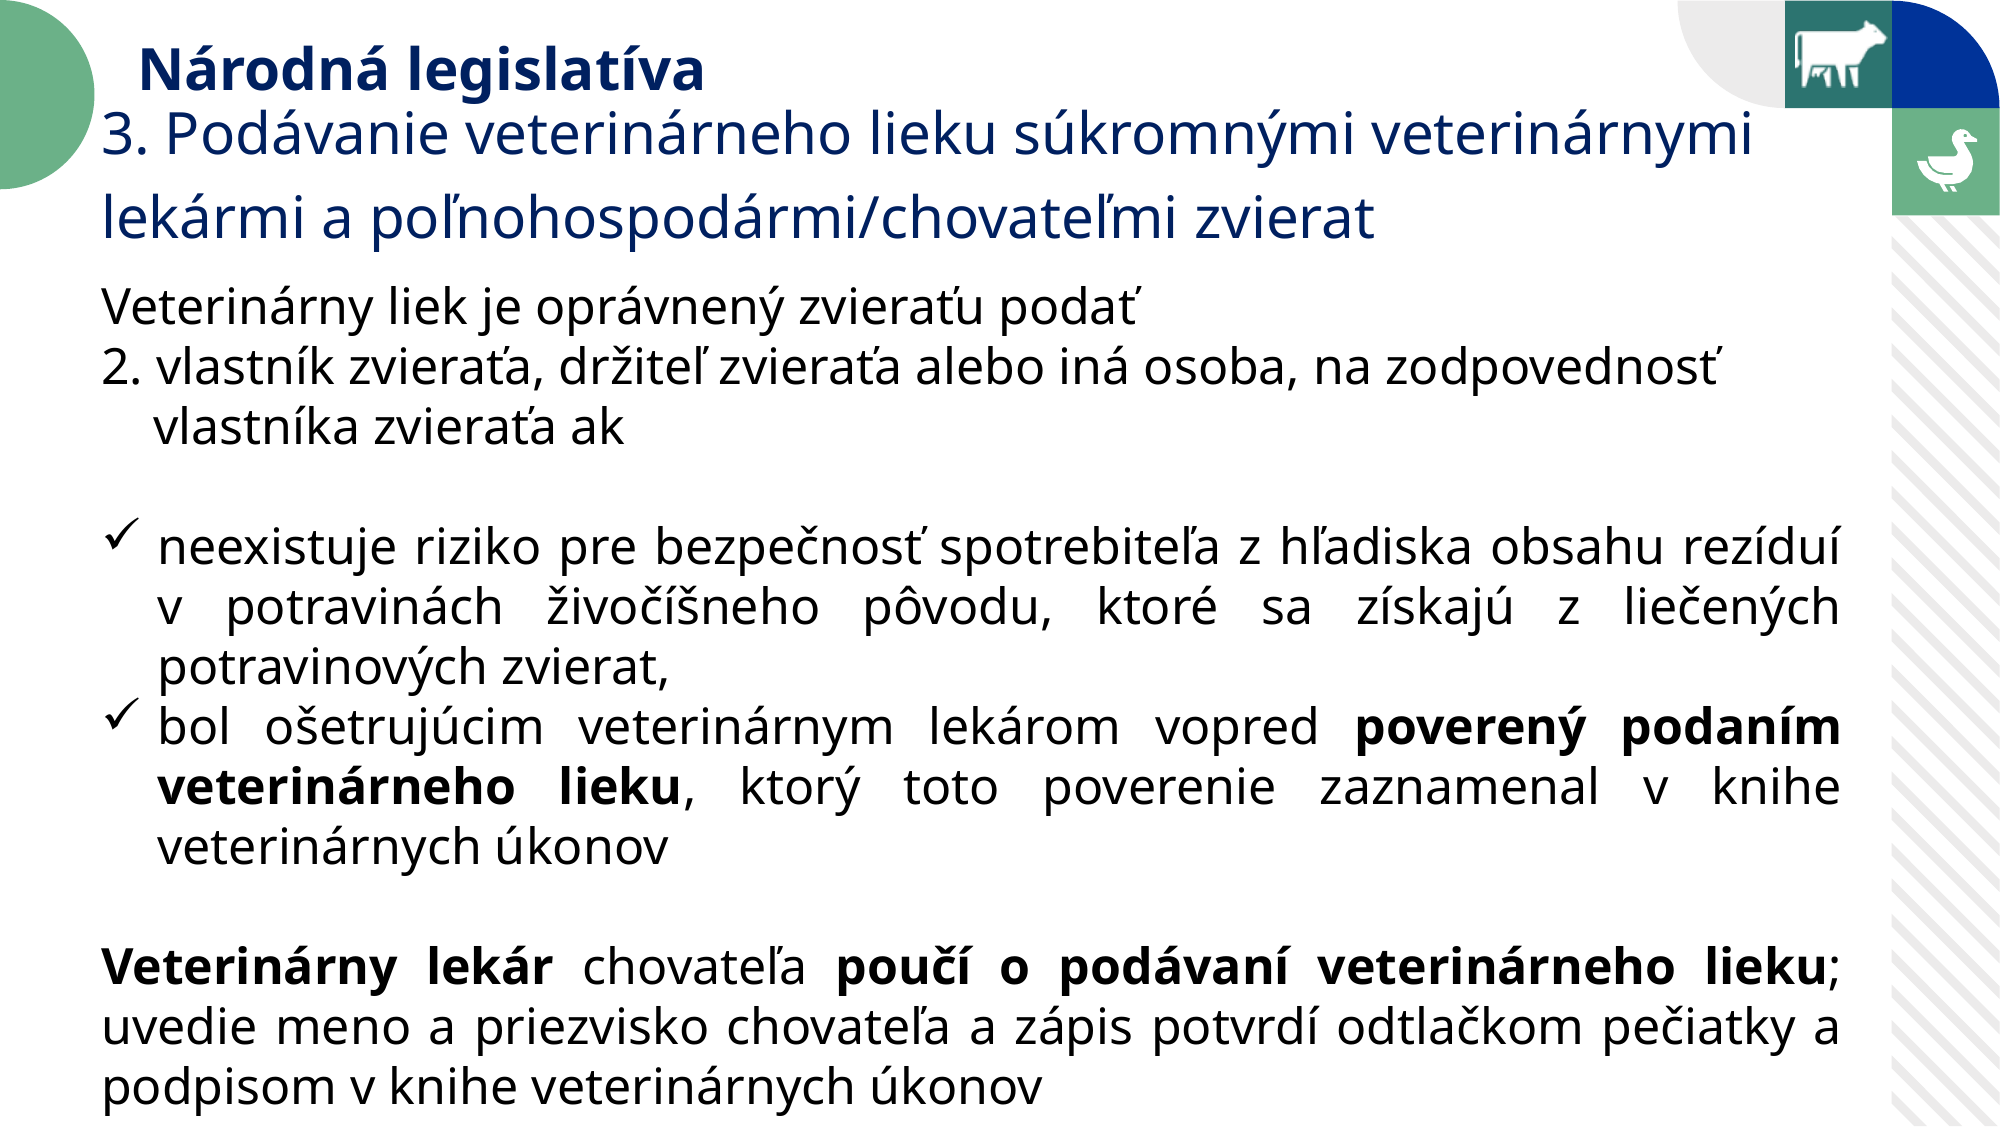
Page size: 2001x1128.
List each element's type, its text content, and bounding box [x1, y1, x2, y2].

picture [1795, 20, 1888, 88]
list Národná legislatíva [122, 10, 1675, 74]
text_box 3. Podávanie veterinárneho lieku súkromnými veterinárnymi lekármi a poľnohospodármi/chovateľmi zvierat Veterinárny liek je oprávnený zvieraťu podať 2. vlastník zvieraťa, držiteľ zvieraťa alebo iná osoba, na zodpovednosť vlastníka zvieraťa ak neexistuje riziko pre bezpečnosť spotrebiteľa z hľadiska obsahu rezíduí v potravinách živočíšneho pôvodu, ktoré sa získajú z liečených potravinových zvierat, bol ošetrujúcim veterinárnym lekárom vopred poverený podaním veterinárneho lieku, ktorý toto poverenie zaznamenal v knihe veterinárnych úkonov Veterinárny lekár chovateľa poučí o podávaní veterinárneho lieku; uvedie meno a priezvisko chovateľa a zápis potvrdí odtlačkom pečiatky a podpisom v knihe veterinárnych úkonov [86, 74, 1858, 1123]
